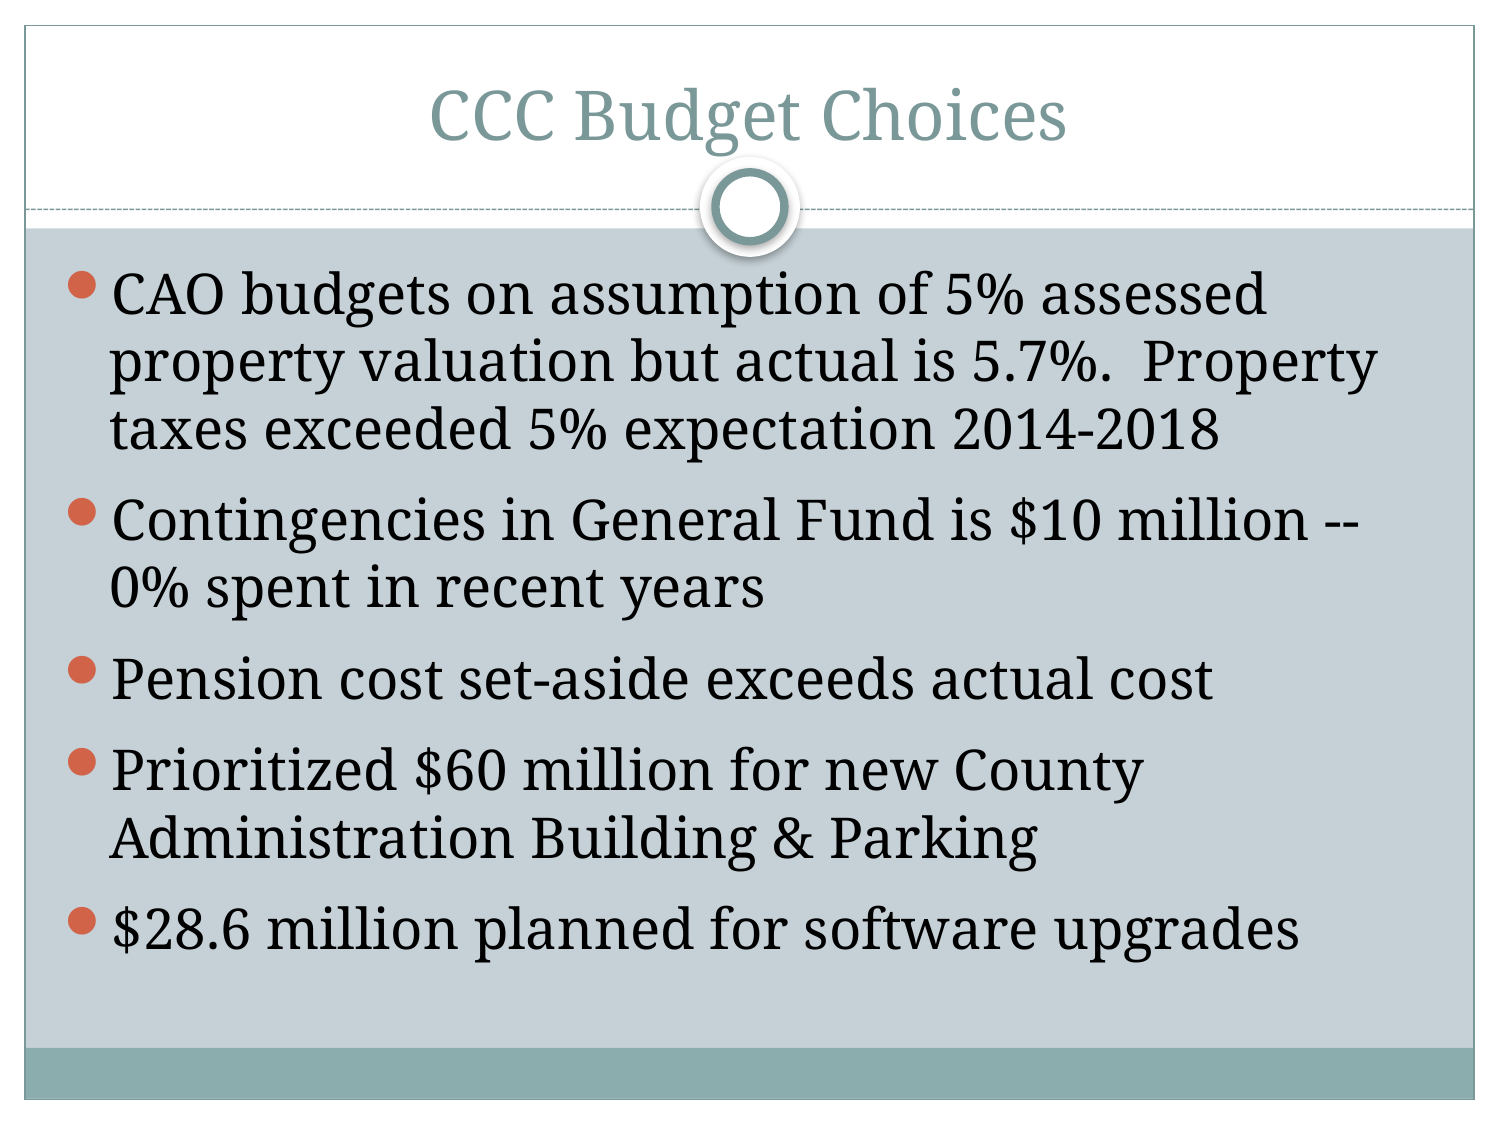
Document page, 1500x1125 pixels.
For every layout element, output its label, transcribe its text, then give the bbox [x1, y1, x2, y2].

list CAO budgets on assumption of 5% assessed property valuation but actual is 5.7%. Property taxes exceeded 5% expectation 2014-2018 Contingencies in General Fund is $10 million -- 0% spent in recent years Pension cost set-aside exceeds actual cost Prioritized $60 million for new County Administration Building & Parking $28.6 million planned for software upgrades [49, 250, 1445, 1001]
title CCC Budget Choices [49, 37, 1450, 162]
